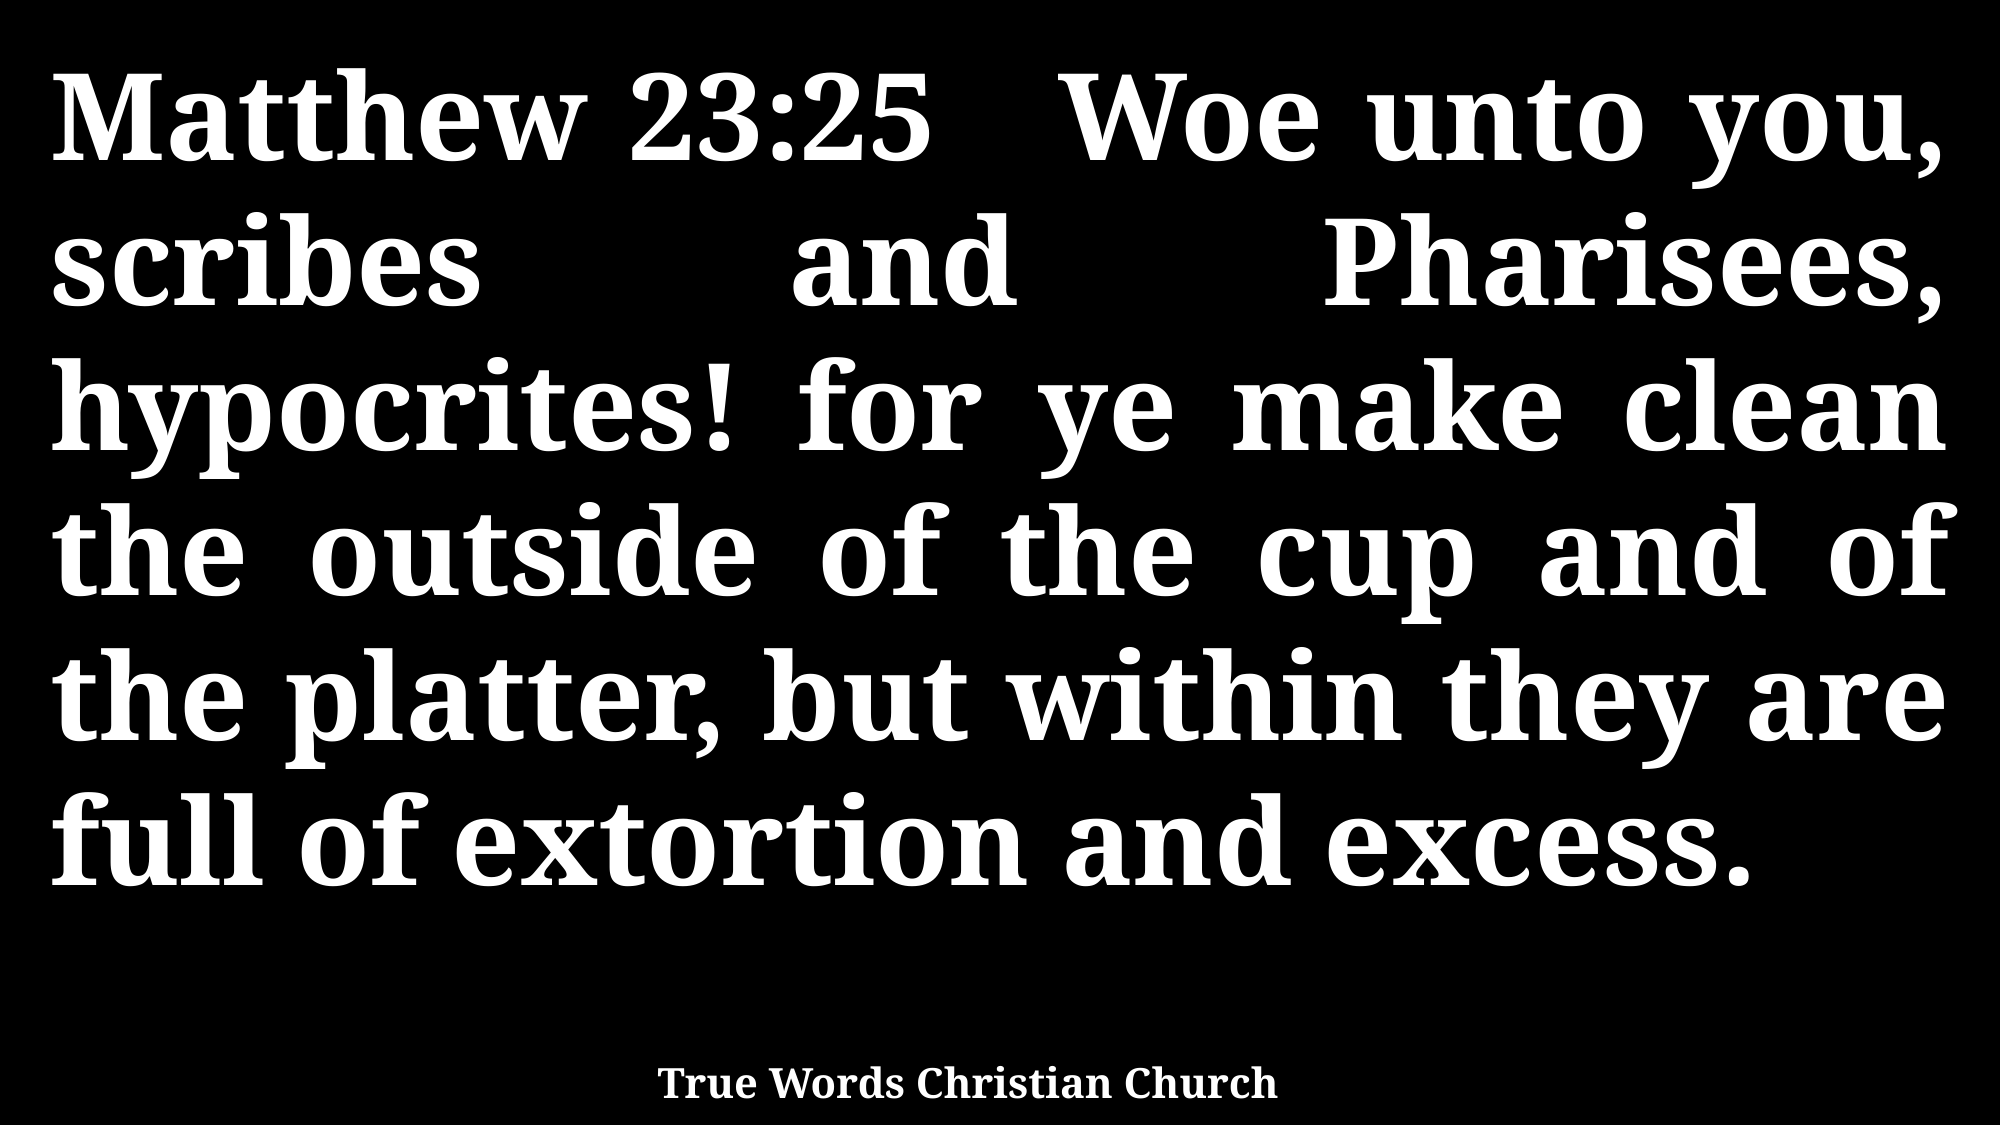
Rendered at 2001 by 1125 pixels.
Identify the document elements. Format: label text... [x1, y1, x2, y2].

text_box Matthew 23:25 Woe unto you, scribes and Pharisees, hypocrites! for ye make clean the outside of the cup and of the platter, but within they are full of extortion and excess. [35, 32, 1965, 917]
text_box True Words Christian Church [642, 1049, 1294, 1114]
